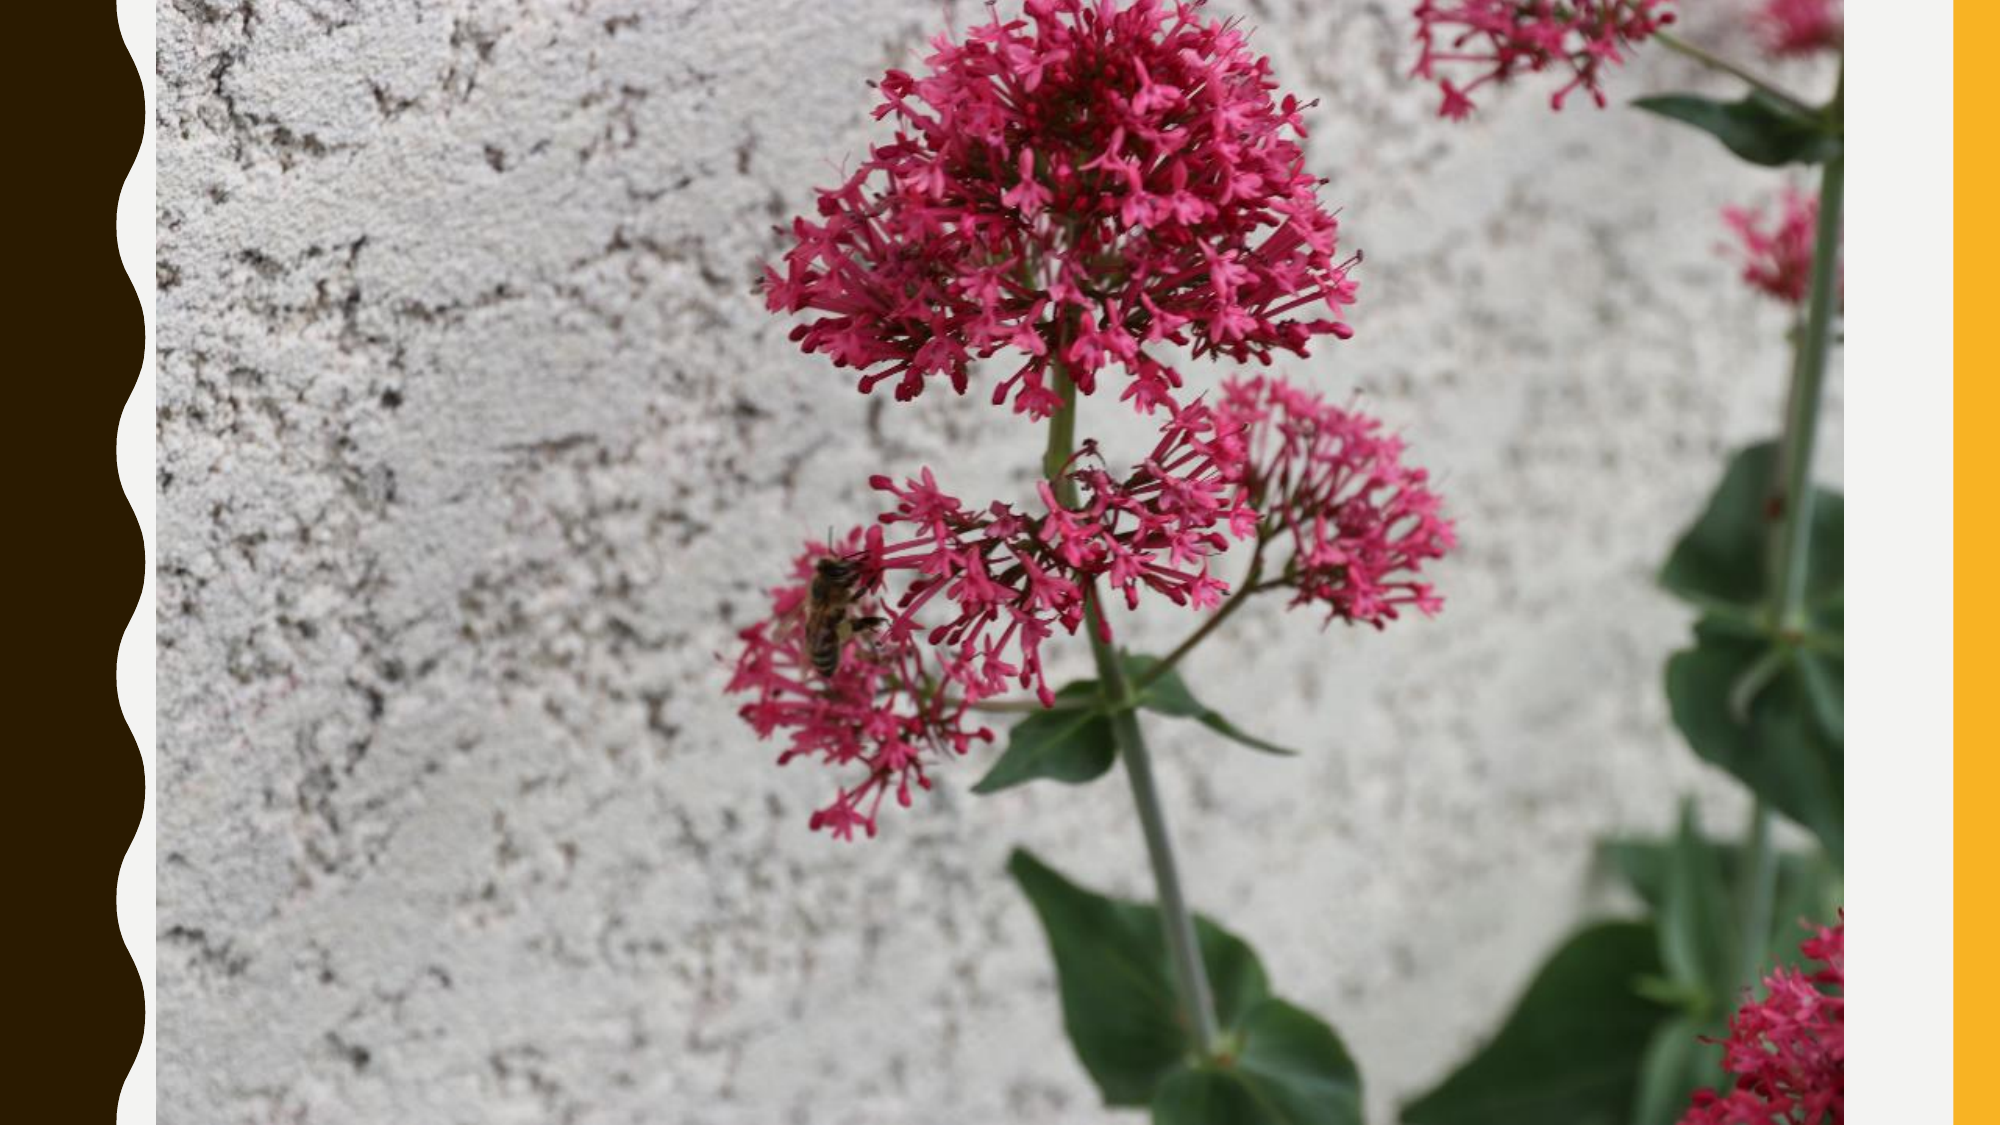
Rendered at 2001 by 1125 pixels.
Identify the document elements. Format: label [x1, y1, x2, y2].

picture [156, 0, 1844, 1125]
